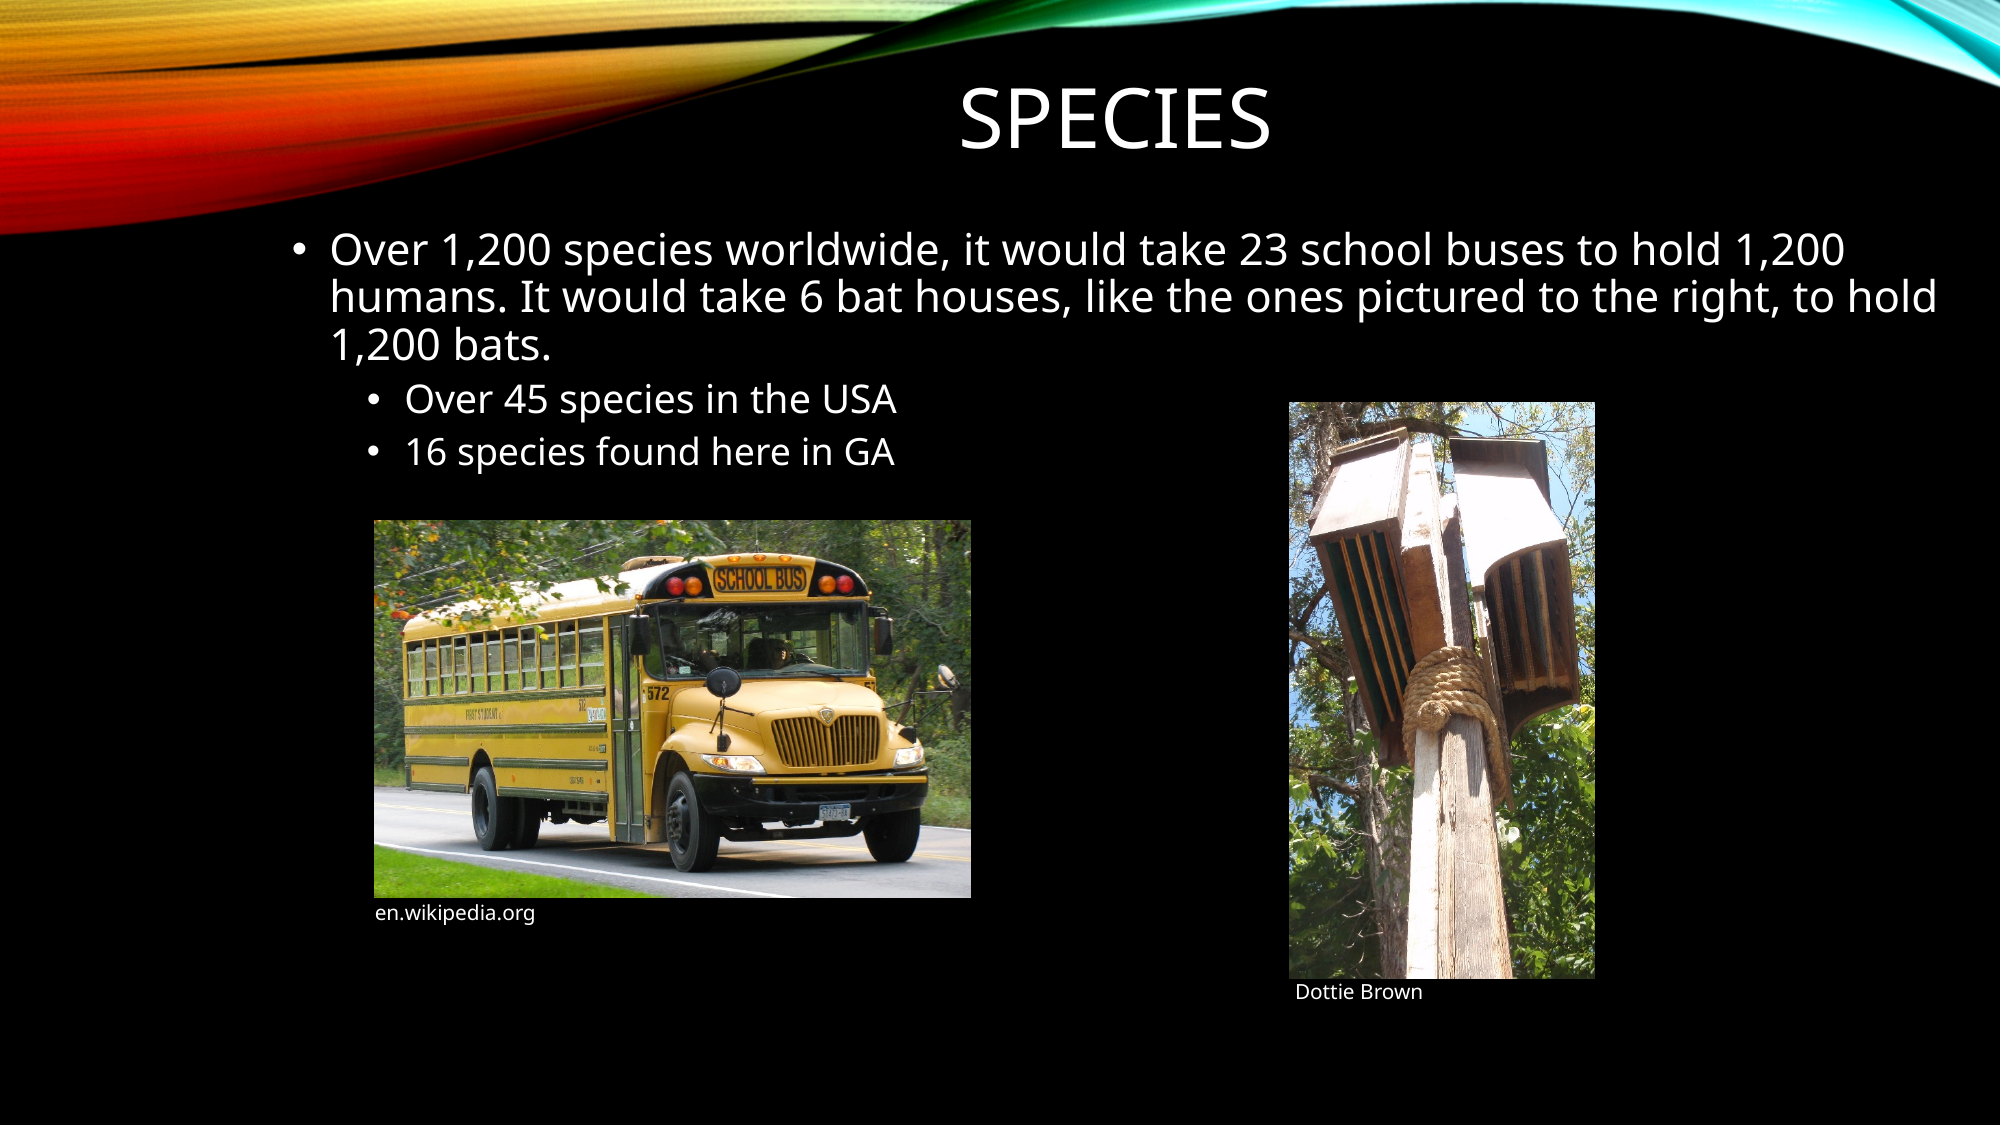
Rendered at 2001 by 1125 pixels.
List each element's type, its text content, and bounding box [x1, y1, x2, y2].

text_box en.wikipedia.org [360, 892, 551, 933]
title Species [420, 15, 1833, 220]
picture [374, 519, 971, 898]
text_box Dottie Brown [1280, 971, 1439, 1012]
list Over 1,200 species worldwide, it would take 23 school buses to hold 1,200 humans. It would take 6 bat houses, like the ones pictured to the right, to hold 1,200 bats. Over 45 species in the USA 16 species found here in GA [276, 220, 2000, 979]
picture [1289, 402, 1595, 979]
picture [0, 0, 2000, 237]
